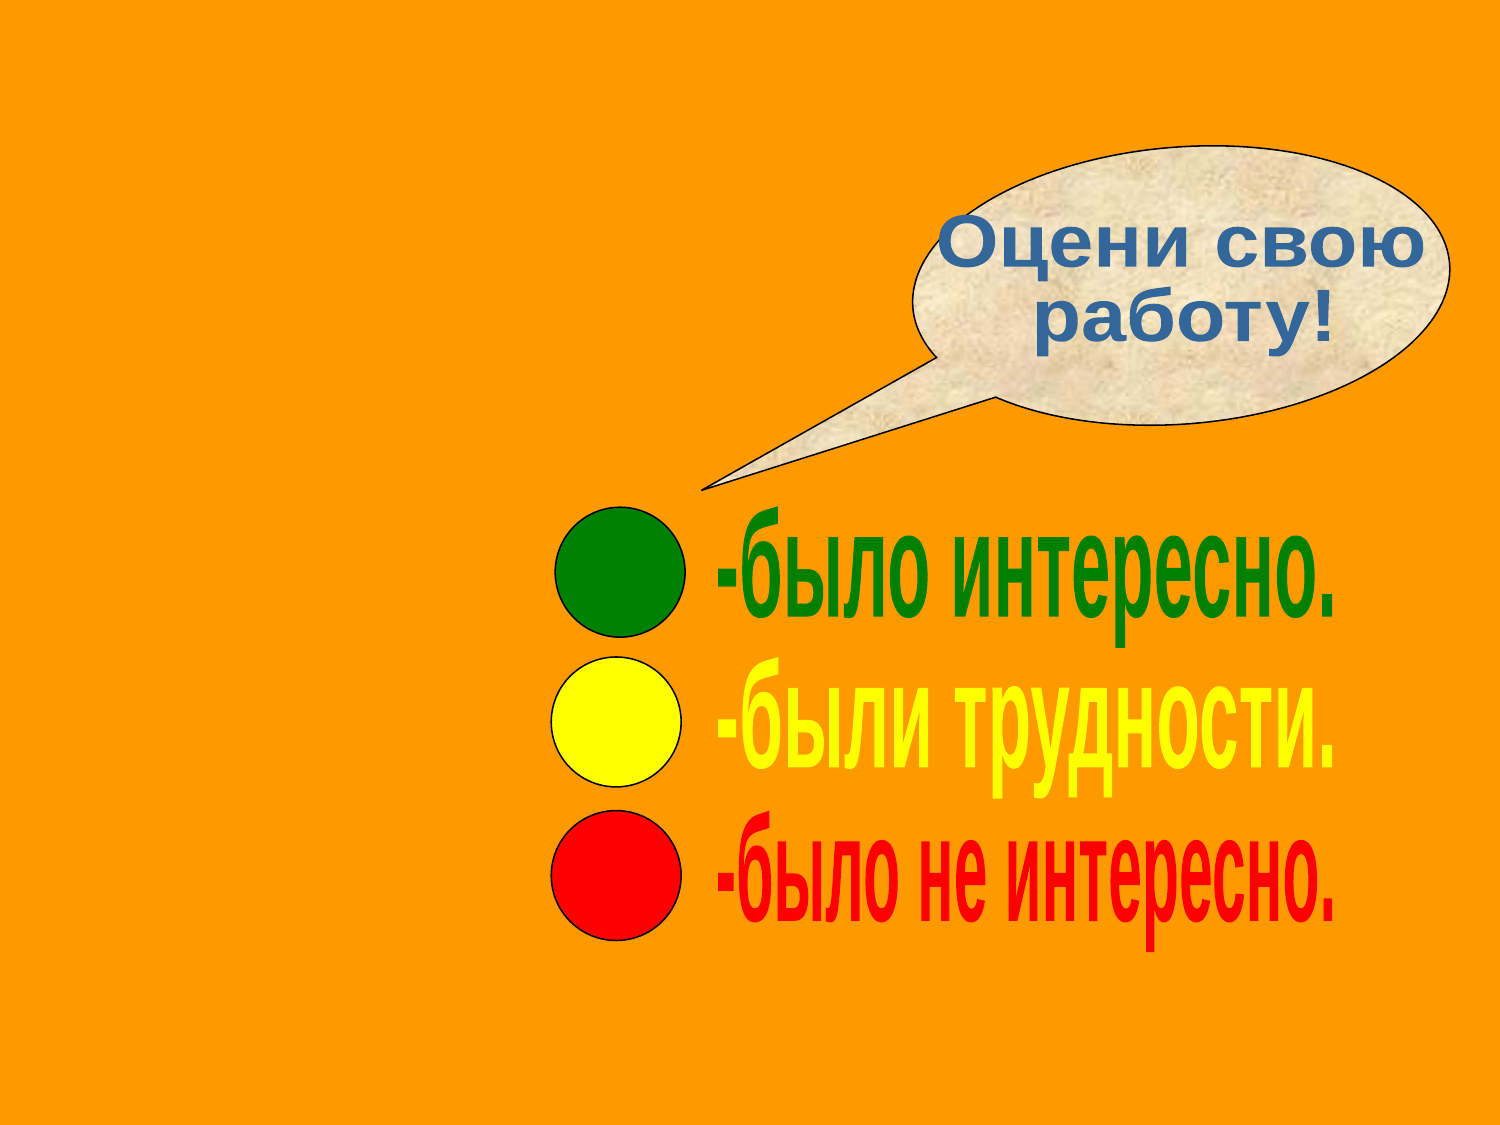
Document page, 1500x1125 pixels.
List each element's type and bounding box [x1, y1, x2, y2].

text_box [551, 656, 682, 787]
text_box [551, 810, 682, 941]
text_box [555, 507, 686, 638]
text_box [701, 145, 1450, 491]
